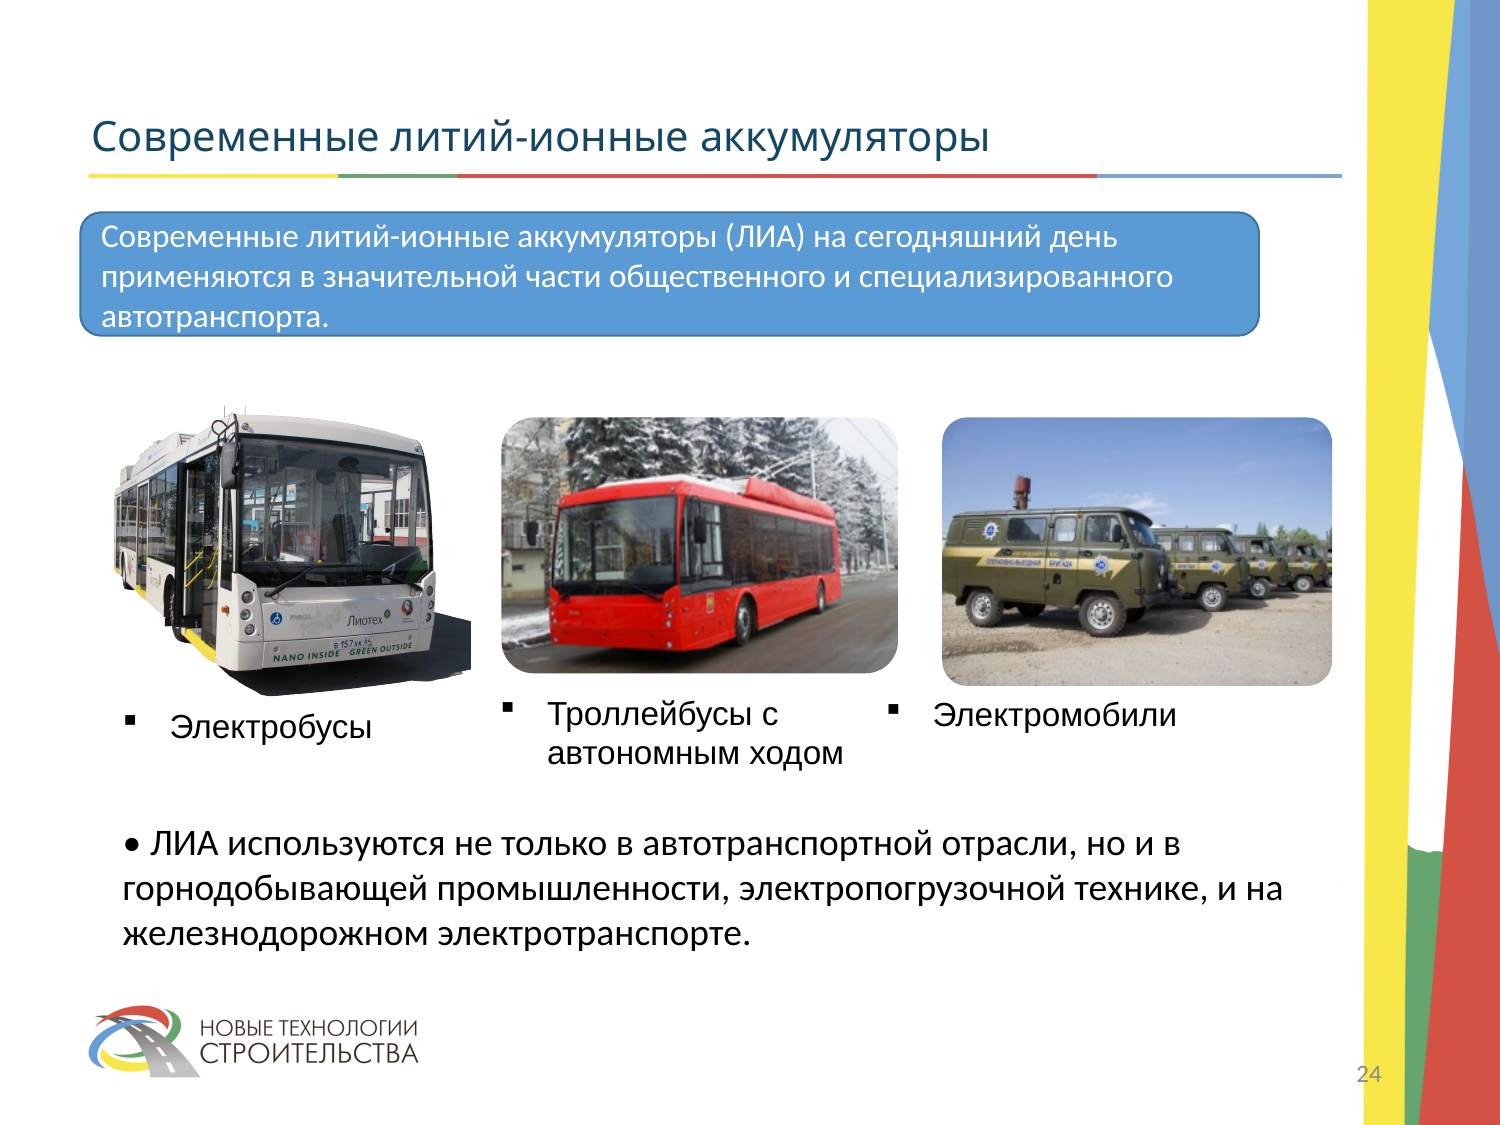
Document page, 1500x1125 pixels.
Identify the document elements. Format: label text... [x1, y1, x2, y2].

slide_number 24 [1059, 1042, 1397, 1103]
text_box Электробусы [107, 700, 458, 753]
text_box • ЛИА используются не только в автотранспортной отрасли, но и в горнодобывающей промышленности, электропогрузочной технике, и на железнодорожном электротранспорте. [107, 810, 1309, 961]
text_box [941, 416, 1334, 685]
text_box Электромобили [871, 685, 1371, 741]
title Современные литий-ионные аккумуляторы [76, 29, 1371, 247]
picture [0, 0, 1500, 1125]
text_box [500, 416, 900, 675]
text_box Современные литий-ионные аккумуляторы (ЛИА) на сегодняшний день применяются в значительной части общественного и специализированного автотранспорта. [79, 211, 1260, 337]
text_box Троллейбусы с автономным ходом [485, 684, 985, 779]
